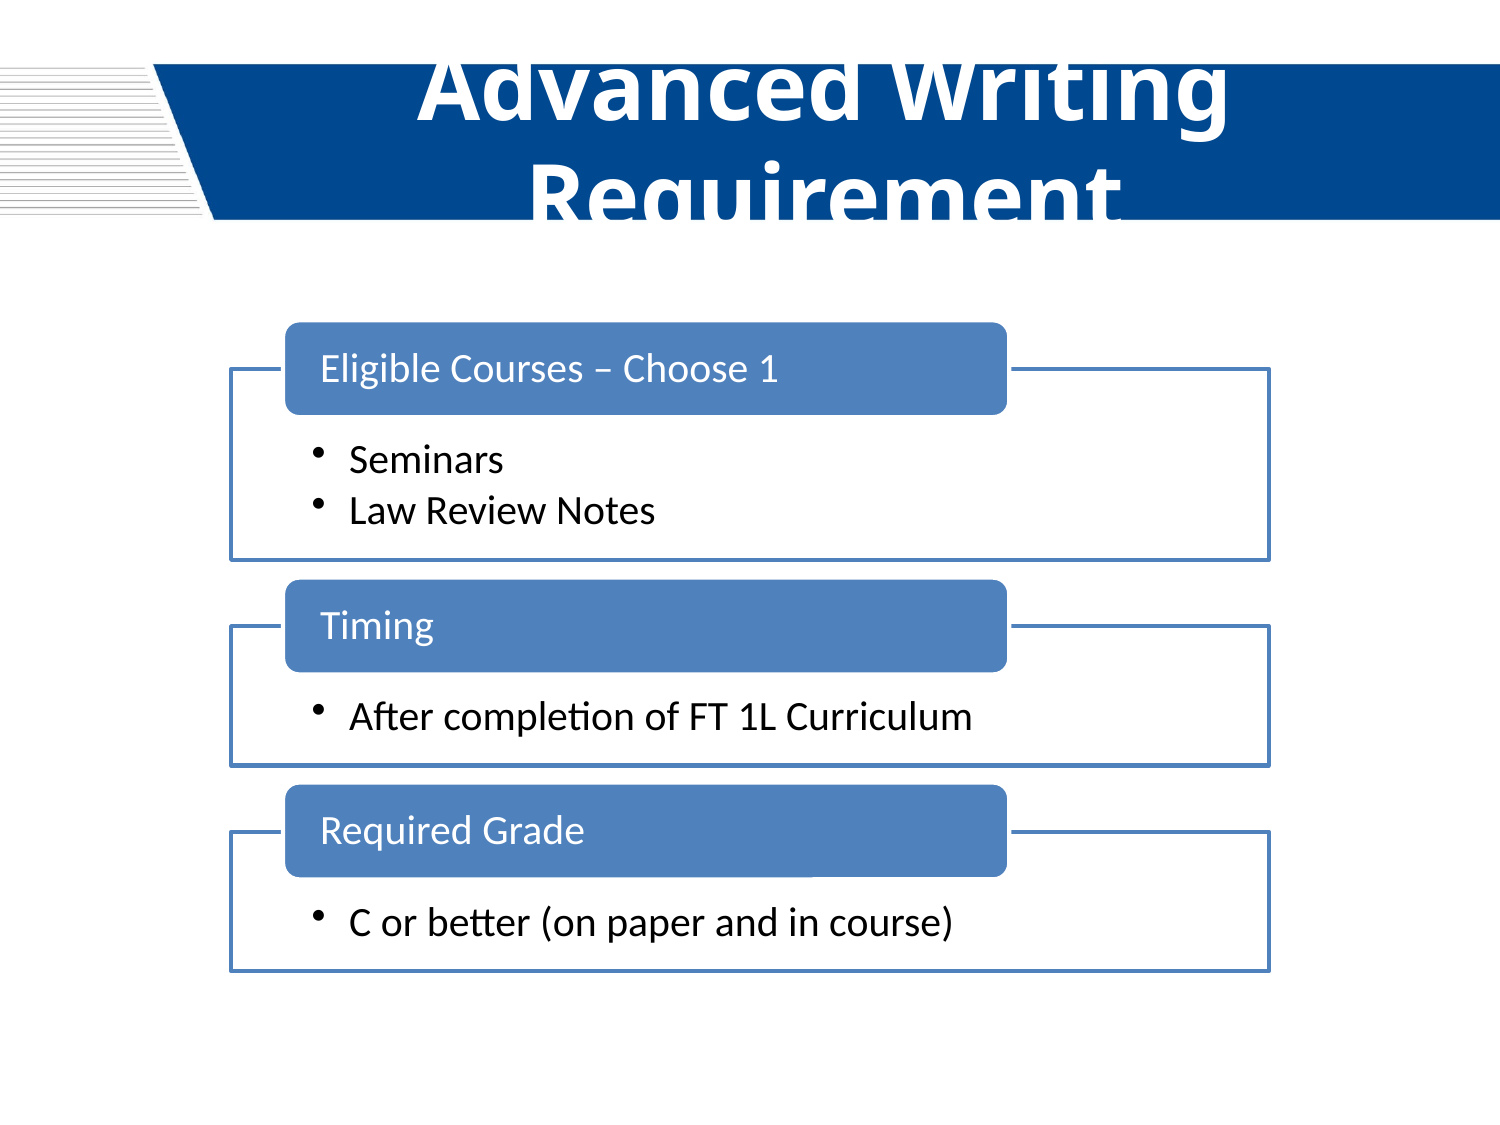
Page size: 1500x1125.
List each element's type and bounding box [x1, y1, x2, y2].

picture [0, 42, 1500, 274]
text_box [230, 312, 1269, 980]
